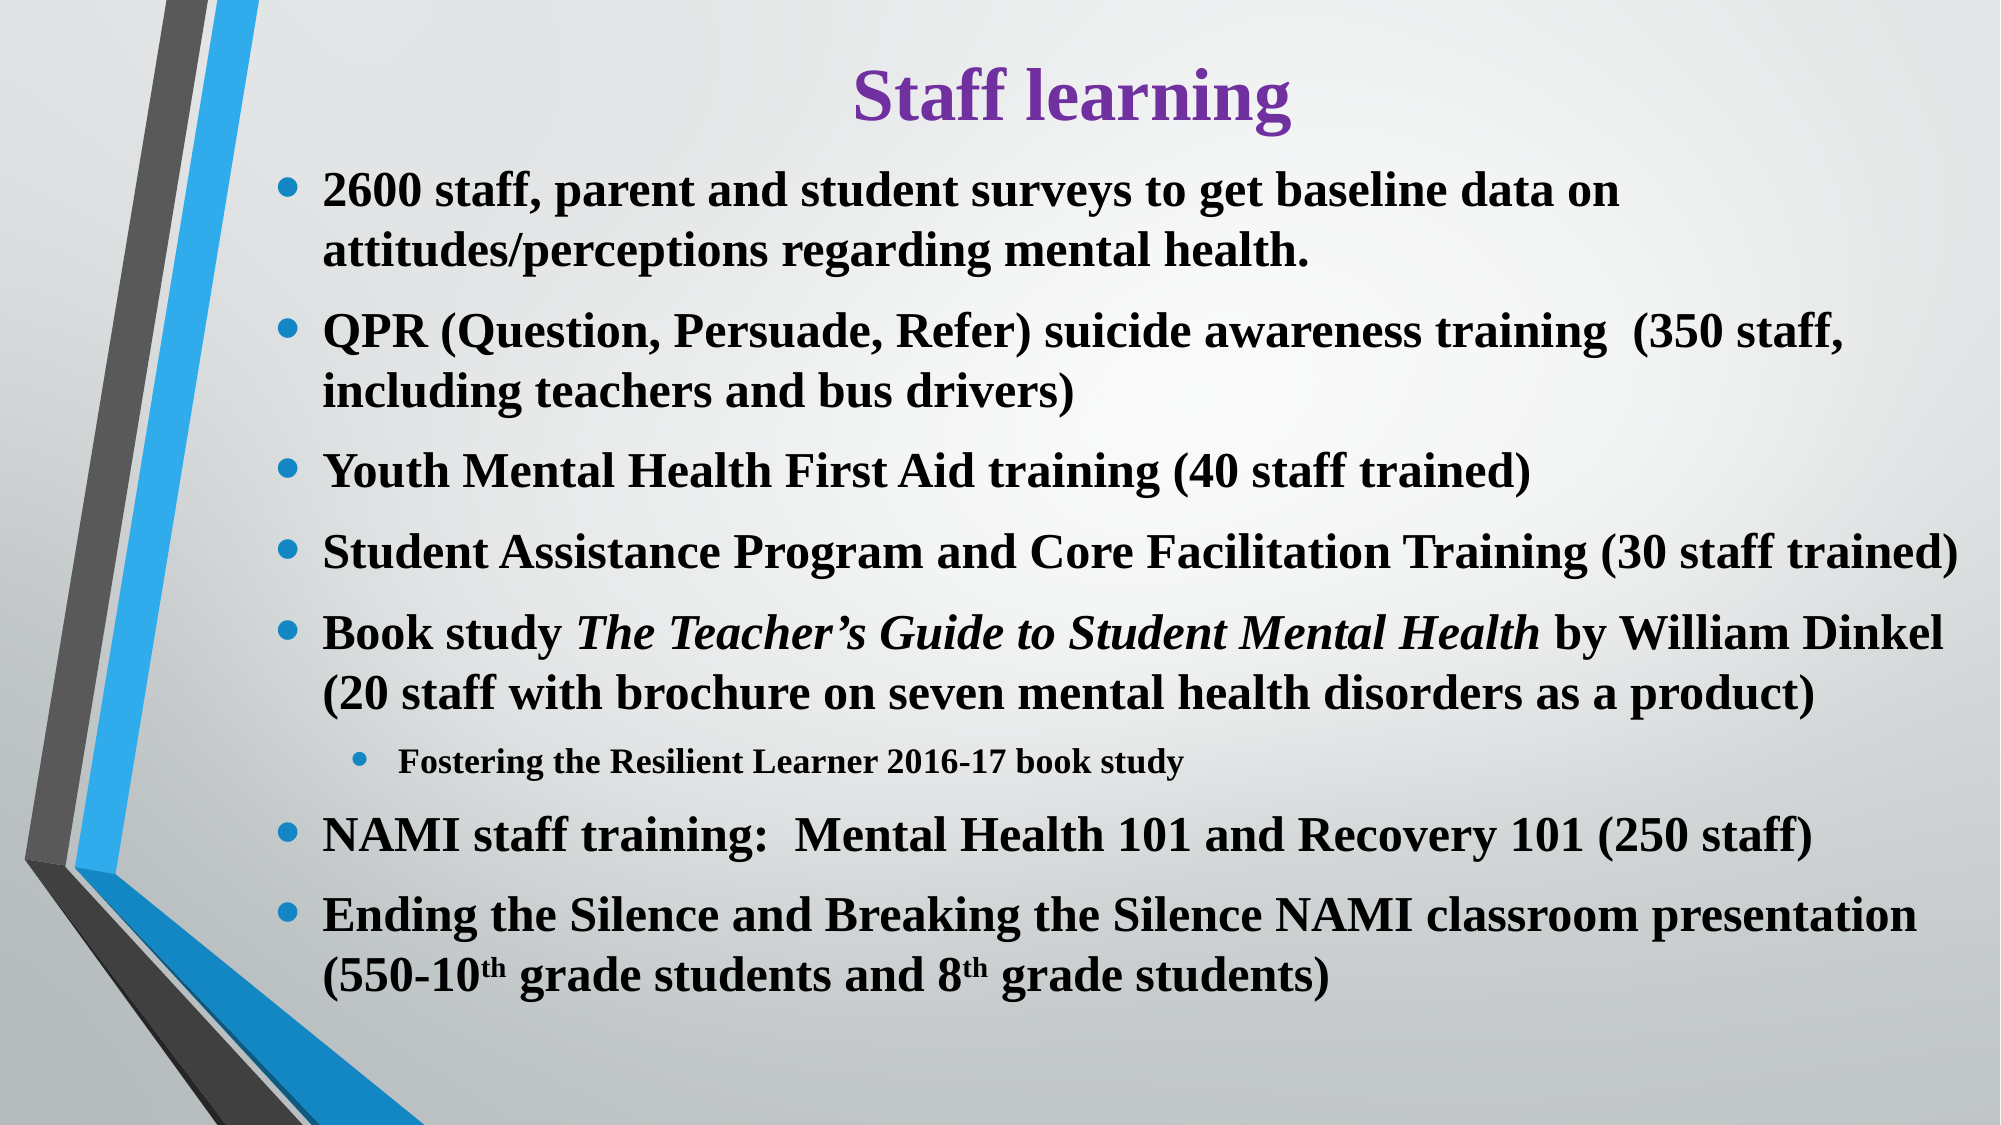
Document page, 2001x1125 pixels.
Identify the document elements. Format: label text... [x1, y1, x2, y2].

list 2600 staff, parent and student surveys to get baseline data on attitudes/perceptions regarding mental health. QPR (Question, Persuade, Refer) suicide awareness training (350 staff, including teachers and bus drivers) Youth Mental Health First Aid training (40 staff trained) Student Assistance Program and Core Facilitation Training (30 staff trained) Book study The Teacher’s Guide to Student Mental Health by William Dinkel (20 staff with brochure on seven mental health disorders as a product) Fostering the Resilient Learner 2016-17 book study NAMI staff training: Mental Health 101 and Recovery 101 (250 staff) Ending the Silence and Breaking the Silence NAMI classroom presentation (550-10th grade students and 8th grade students) [259, 148, 2000, 1029]
title Staff learning [259, 32, 1904, 148]
